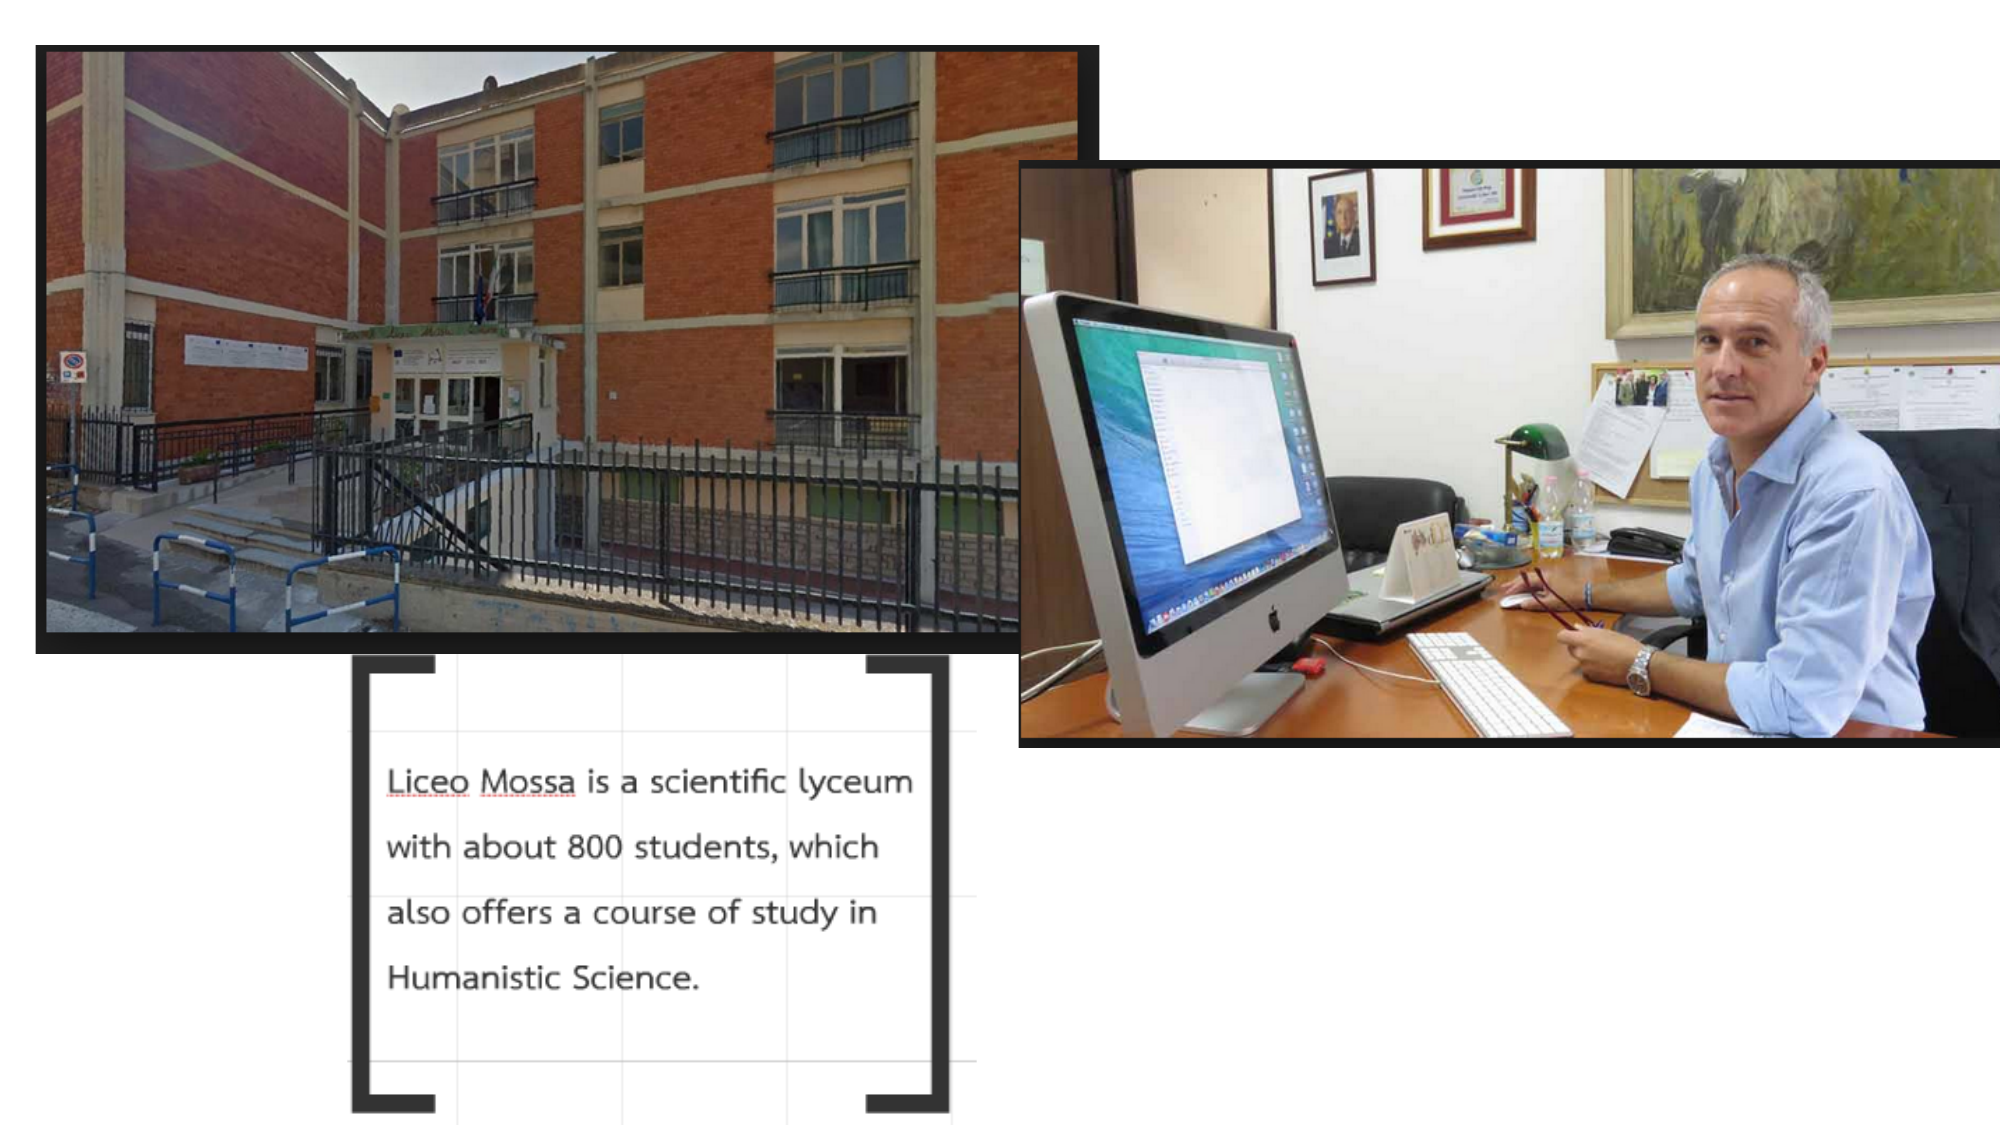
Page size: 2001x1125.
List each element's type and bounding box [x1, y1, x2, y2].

picture [35, 45, 1100, 1125]
list [1018, 160, 2000, 748]
